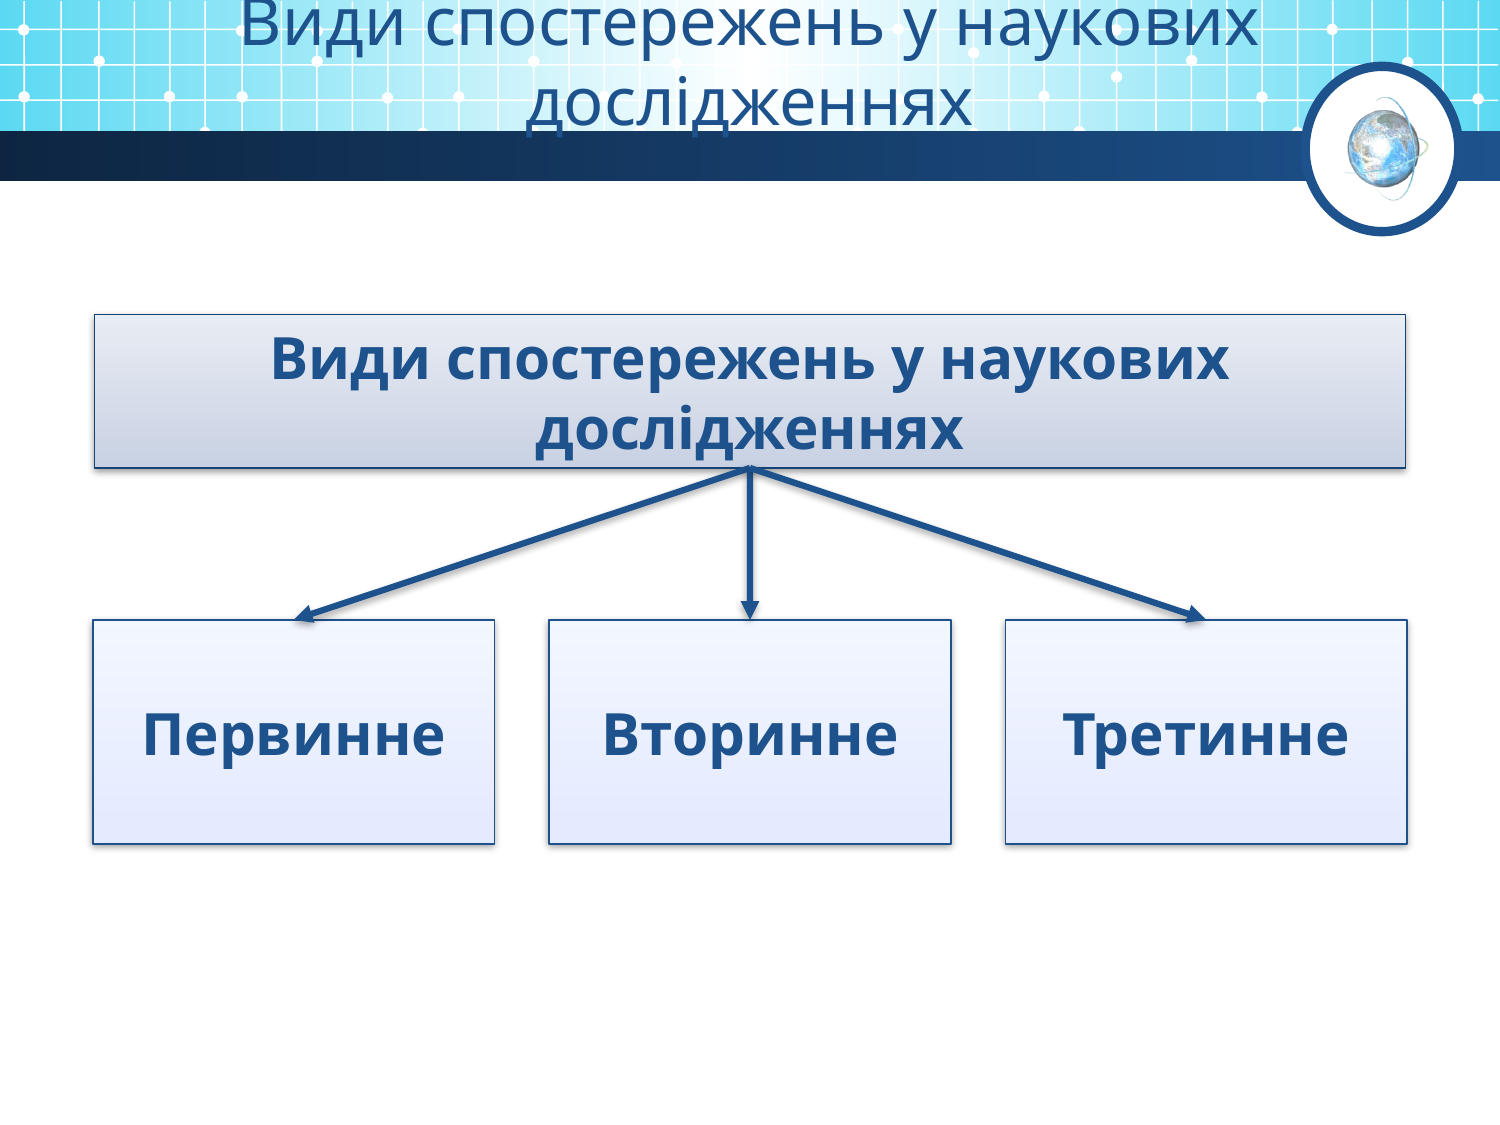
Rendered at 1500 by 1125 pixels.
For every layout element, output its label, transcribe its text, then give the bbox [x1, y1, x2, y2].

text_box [293, 467, 748, 621]
picture [1310, 147, 1454, 226]
text_box Первинне [92, 619, 495, 845]
text_box Види спостережень у наукових дослідженнях [94, 314, 1406, 469]
text_box Третинне [1005, 619, 1408, 845]
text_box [749, 467, 1207, 621]
text_box Види спостережень у наукових дослідженнях [0, 0, 1500, 147]
text_box Вторинне [548, 627, 952, 845]
